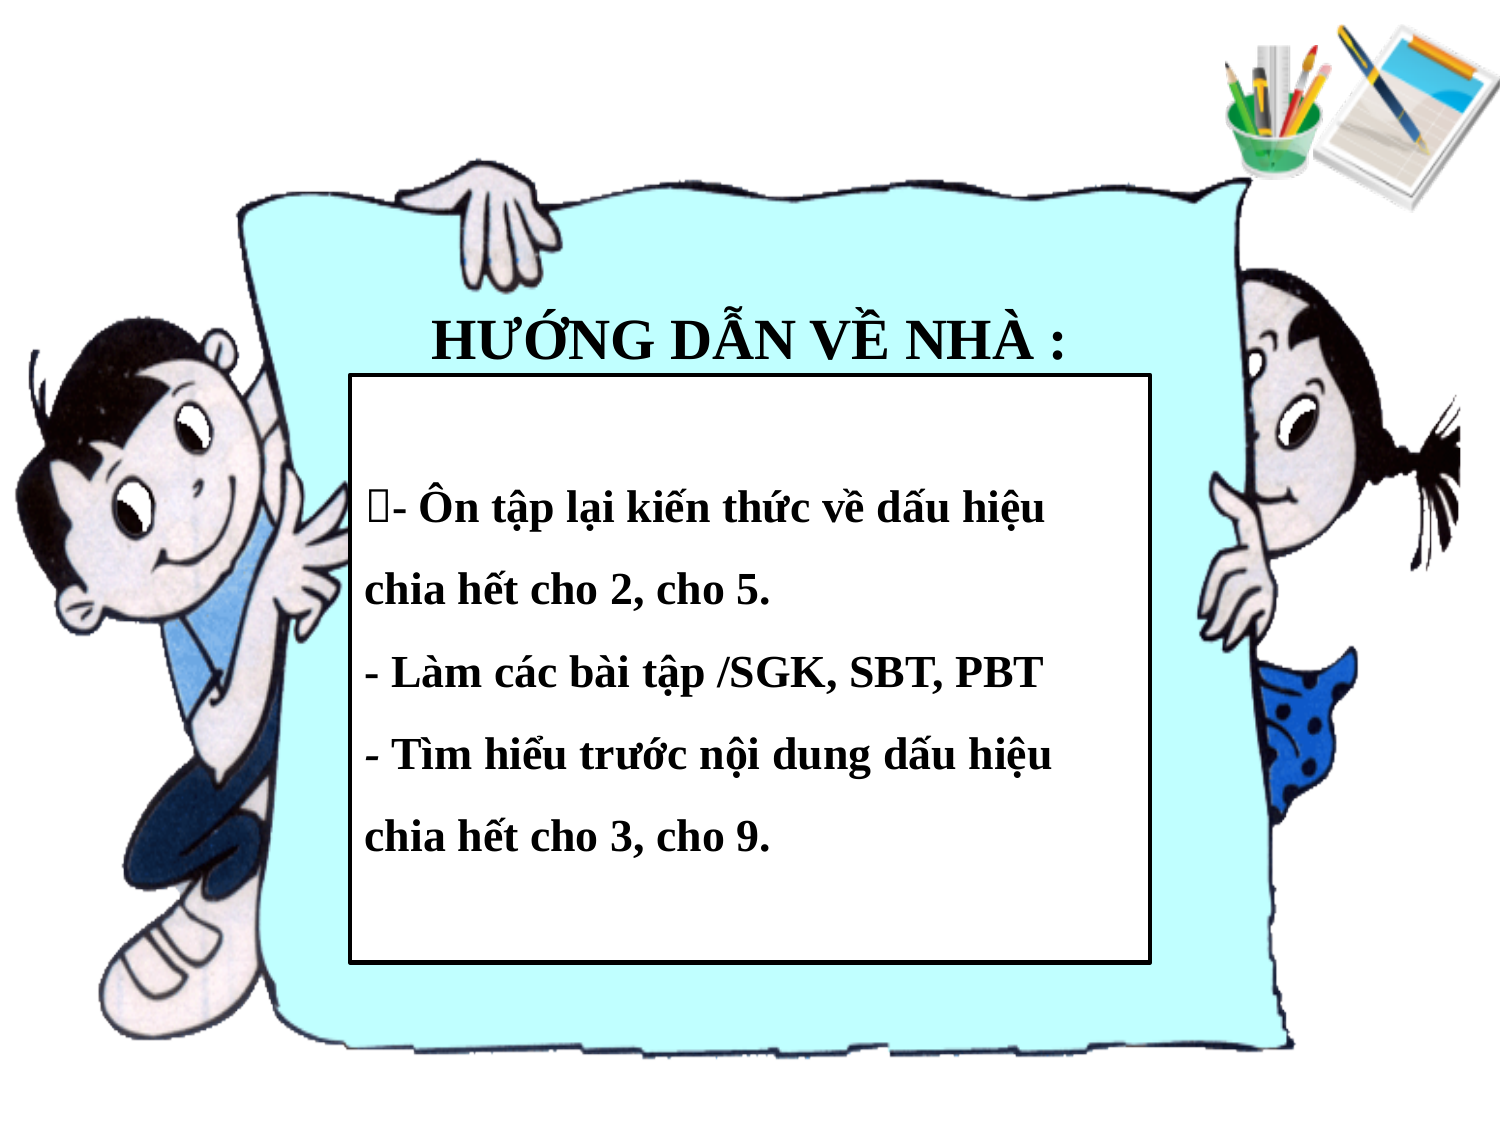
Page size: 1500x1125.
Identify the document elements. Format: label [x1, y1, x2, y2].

text_box [1224, 24, 1500, 213]
picture [0, 149, 1463, 1065]
